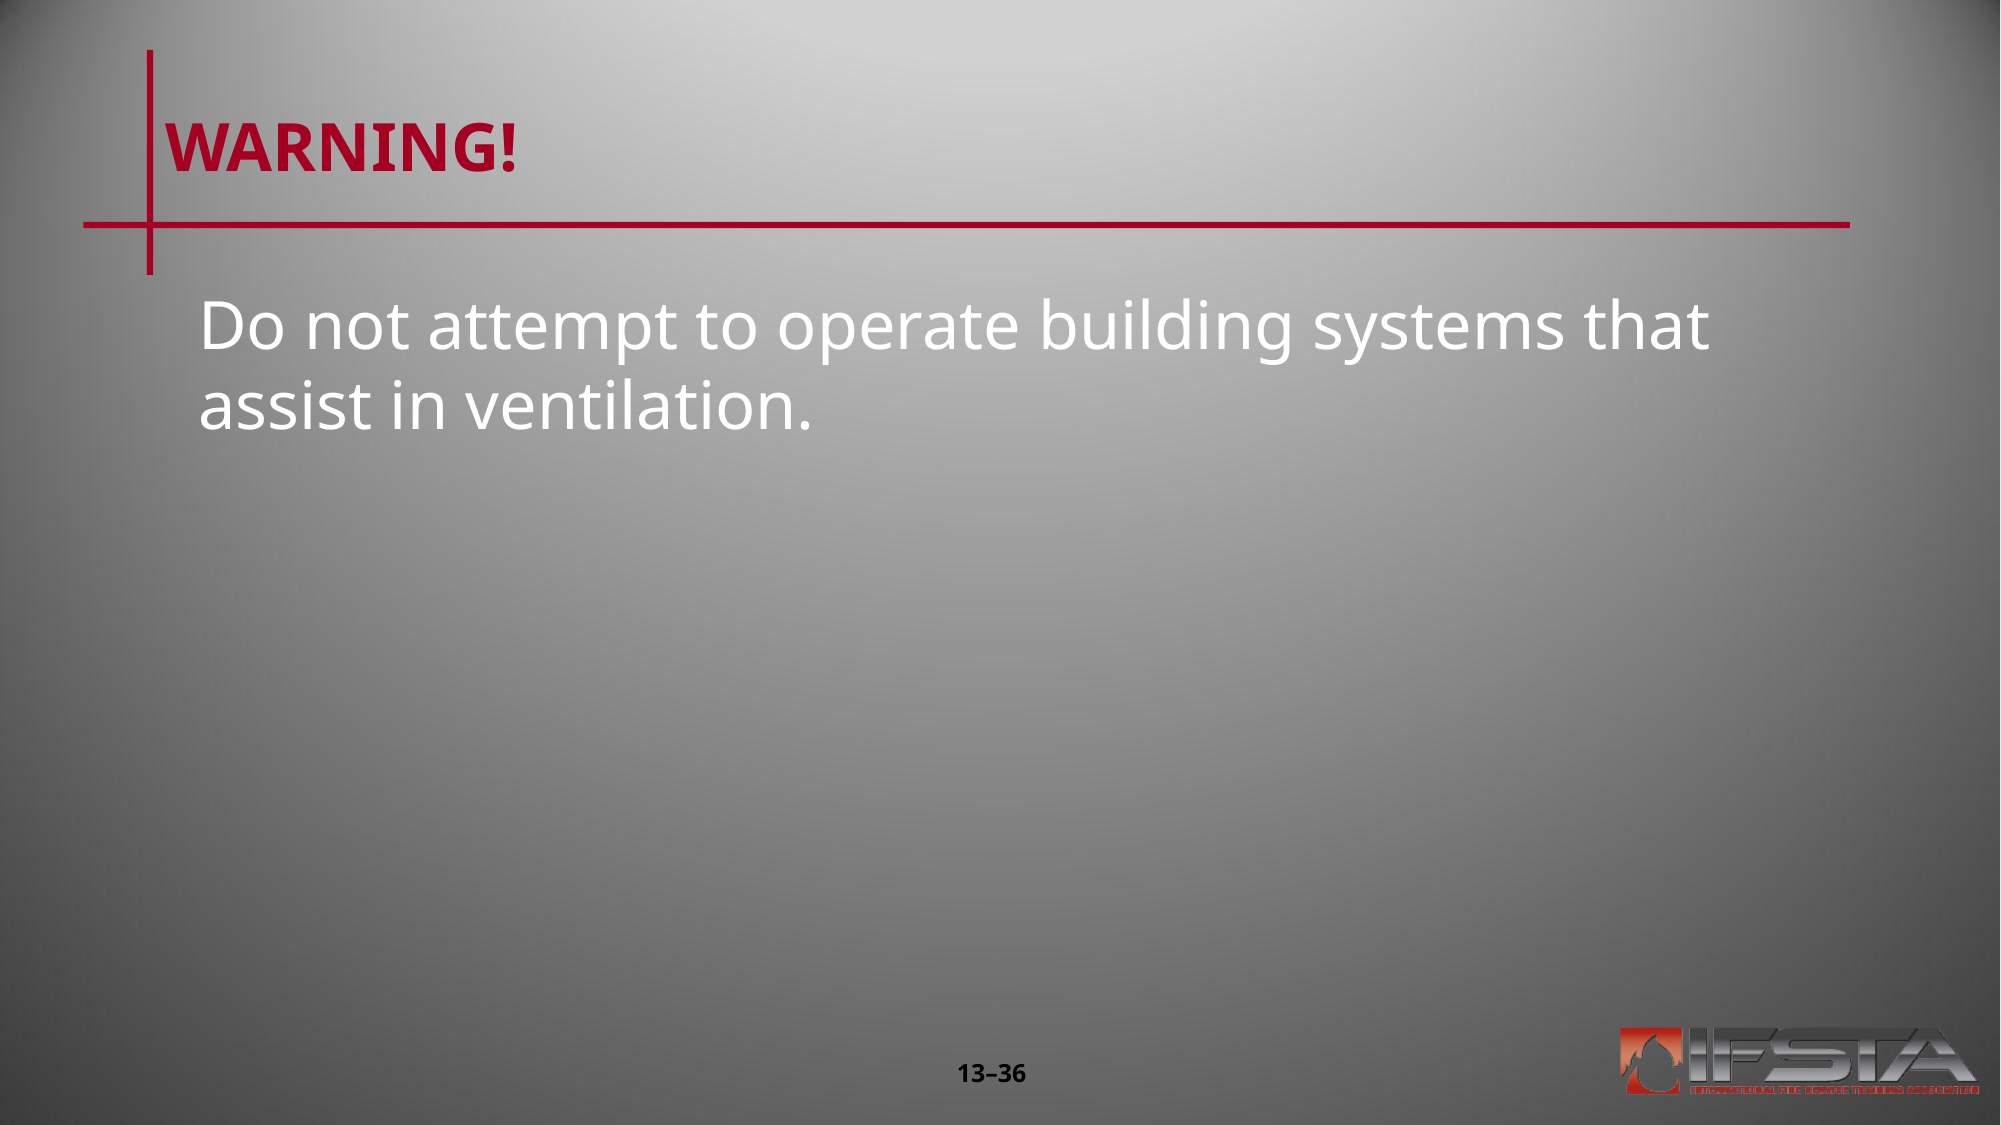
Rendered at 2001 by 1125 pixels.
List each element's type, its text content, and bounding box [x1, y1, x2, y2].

title WARNING! [150, 112, 1700, 233]
slide_number 13–36 [783, 1050, 1200, 1125]
picture [0, 0, 2001, 1125]
list Do not attempt to operate building systems that assist in ventilation. [183, 275, 1817, 938]
